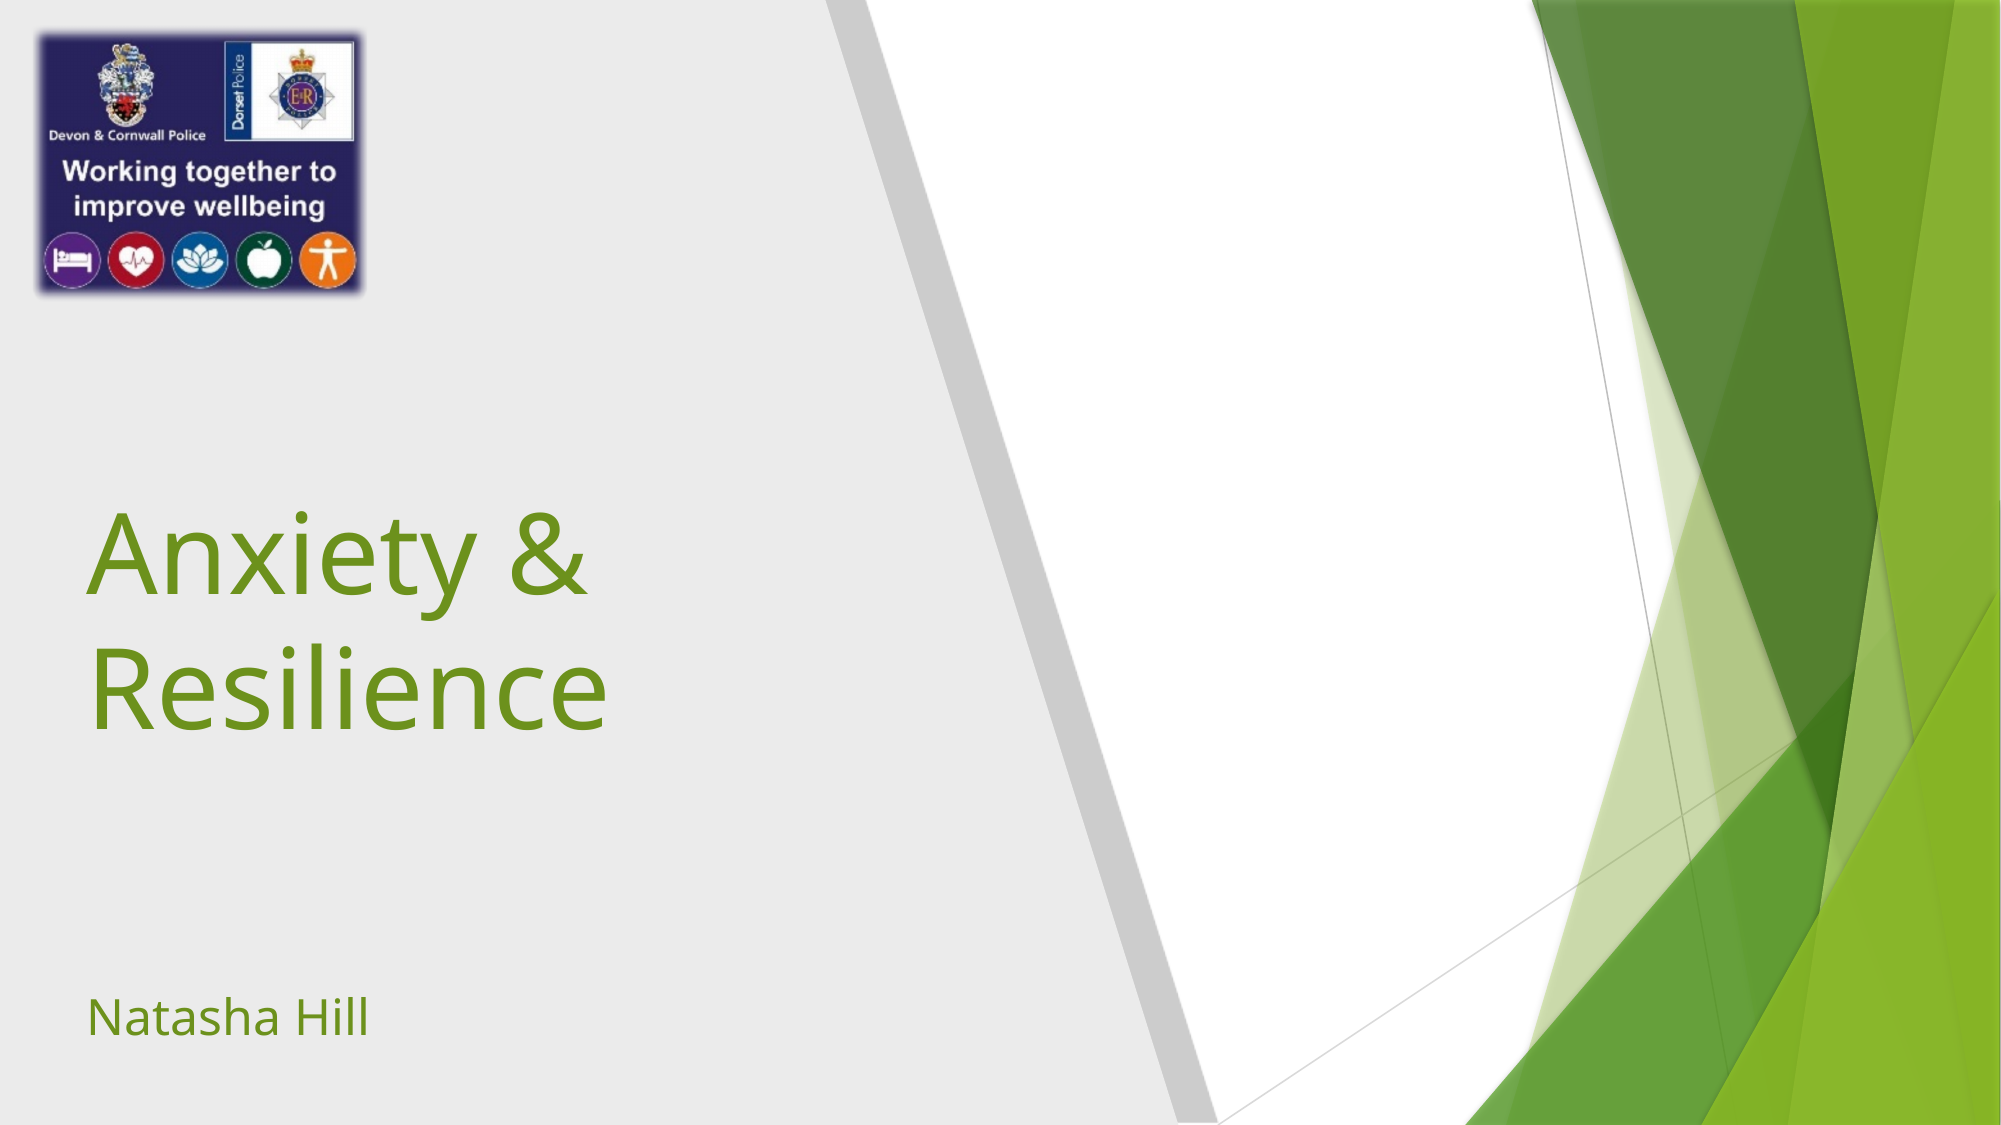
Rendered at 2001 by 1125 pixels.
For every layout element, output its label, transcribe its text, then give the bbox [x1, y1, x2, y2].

text_box Natasha Hill [71, 978, 608, 1054]
picture [28, 23, 372, 304]
text_box Anxiety & Resilience [71, 474, 1139, 760]
